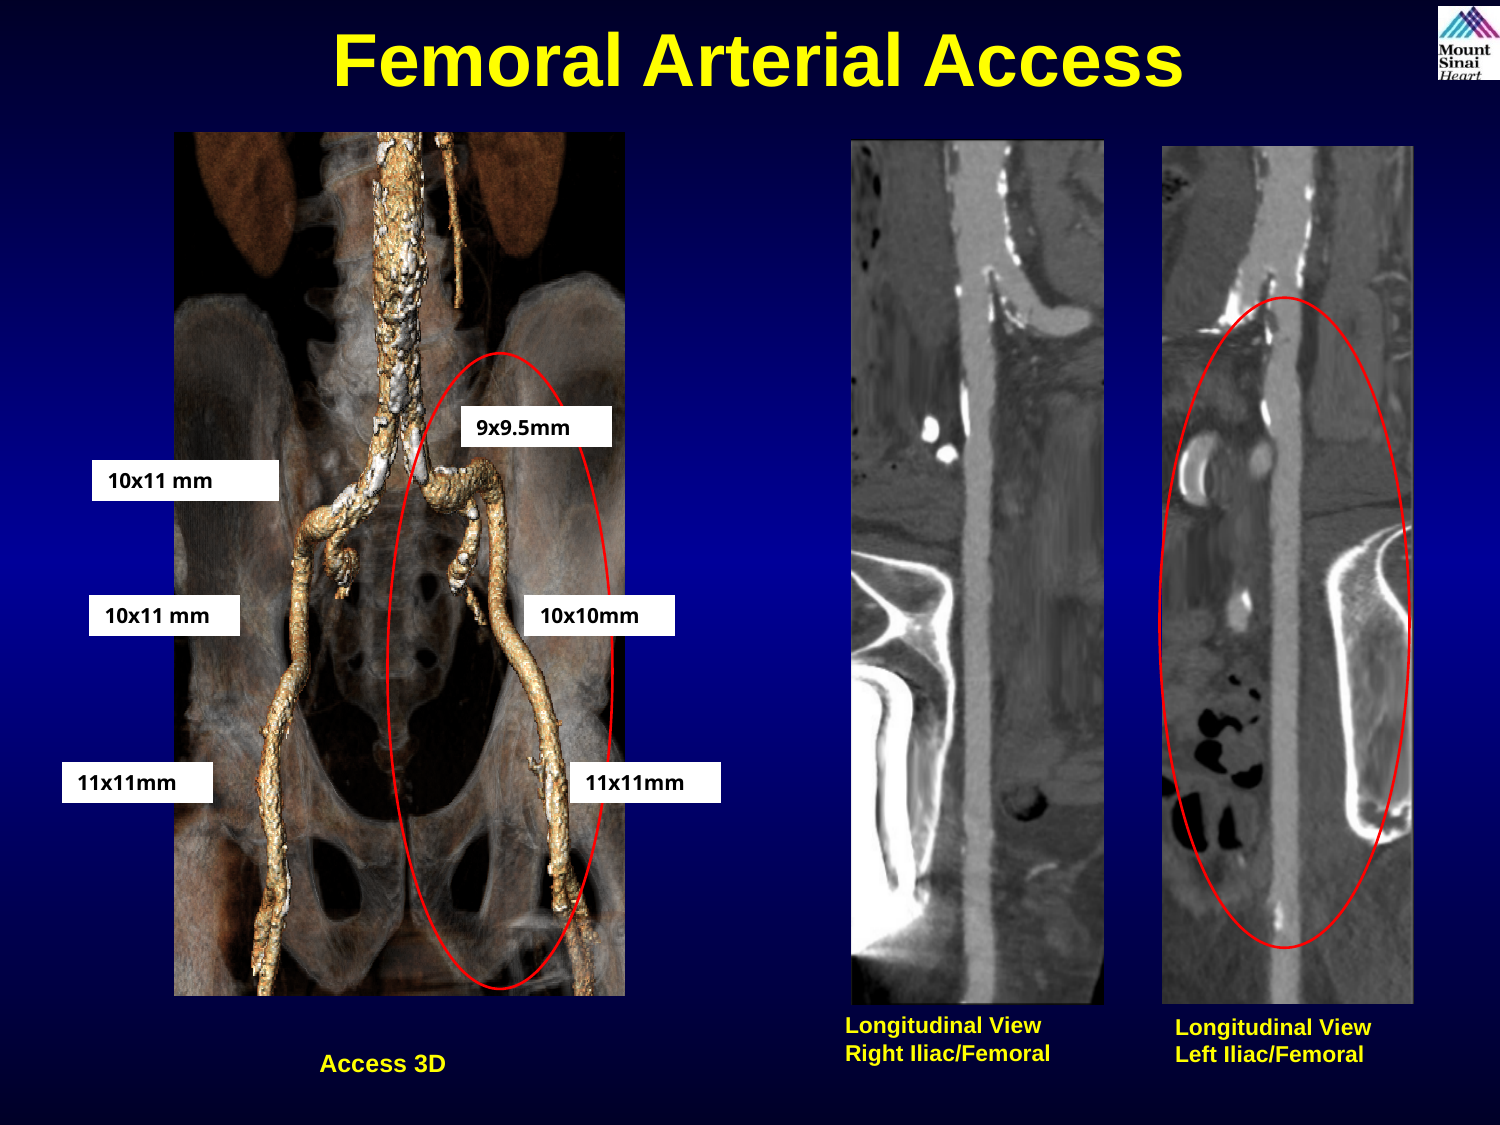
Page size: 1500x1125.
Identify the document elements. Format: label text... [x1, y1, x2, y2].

title Femoral Arterial Access [121, 0, 1397, 113]
picture [174, 132, 626, 996]
text_box 10x11 mm [92, 460, 169, 501]
text_box Access 3D [304, 1040, 462, 1085]
text_box 10x11 mm [89, 595, 169, 636]
text_box Longitudinal View Right Iliac/Femoral [830, 1003, 1088, 1073]
text_box 11x11mm [629, 762, 721, 803]
text_box 11x11mm [62, 762, 169, 803]
text_box Longitudinal View Left Iliac/Femoral [1160, 1010, 1387, 1075]
picture [1438, 5, 1500, 80]
picture [851, 139, 1104, 1005]
text_box 10x10mm [629, 595, 675, 636]
picture [1161, 145, 1414, 1004]
